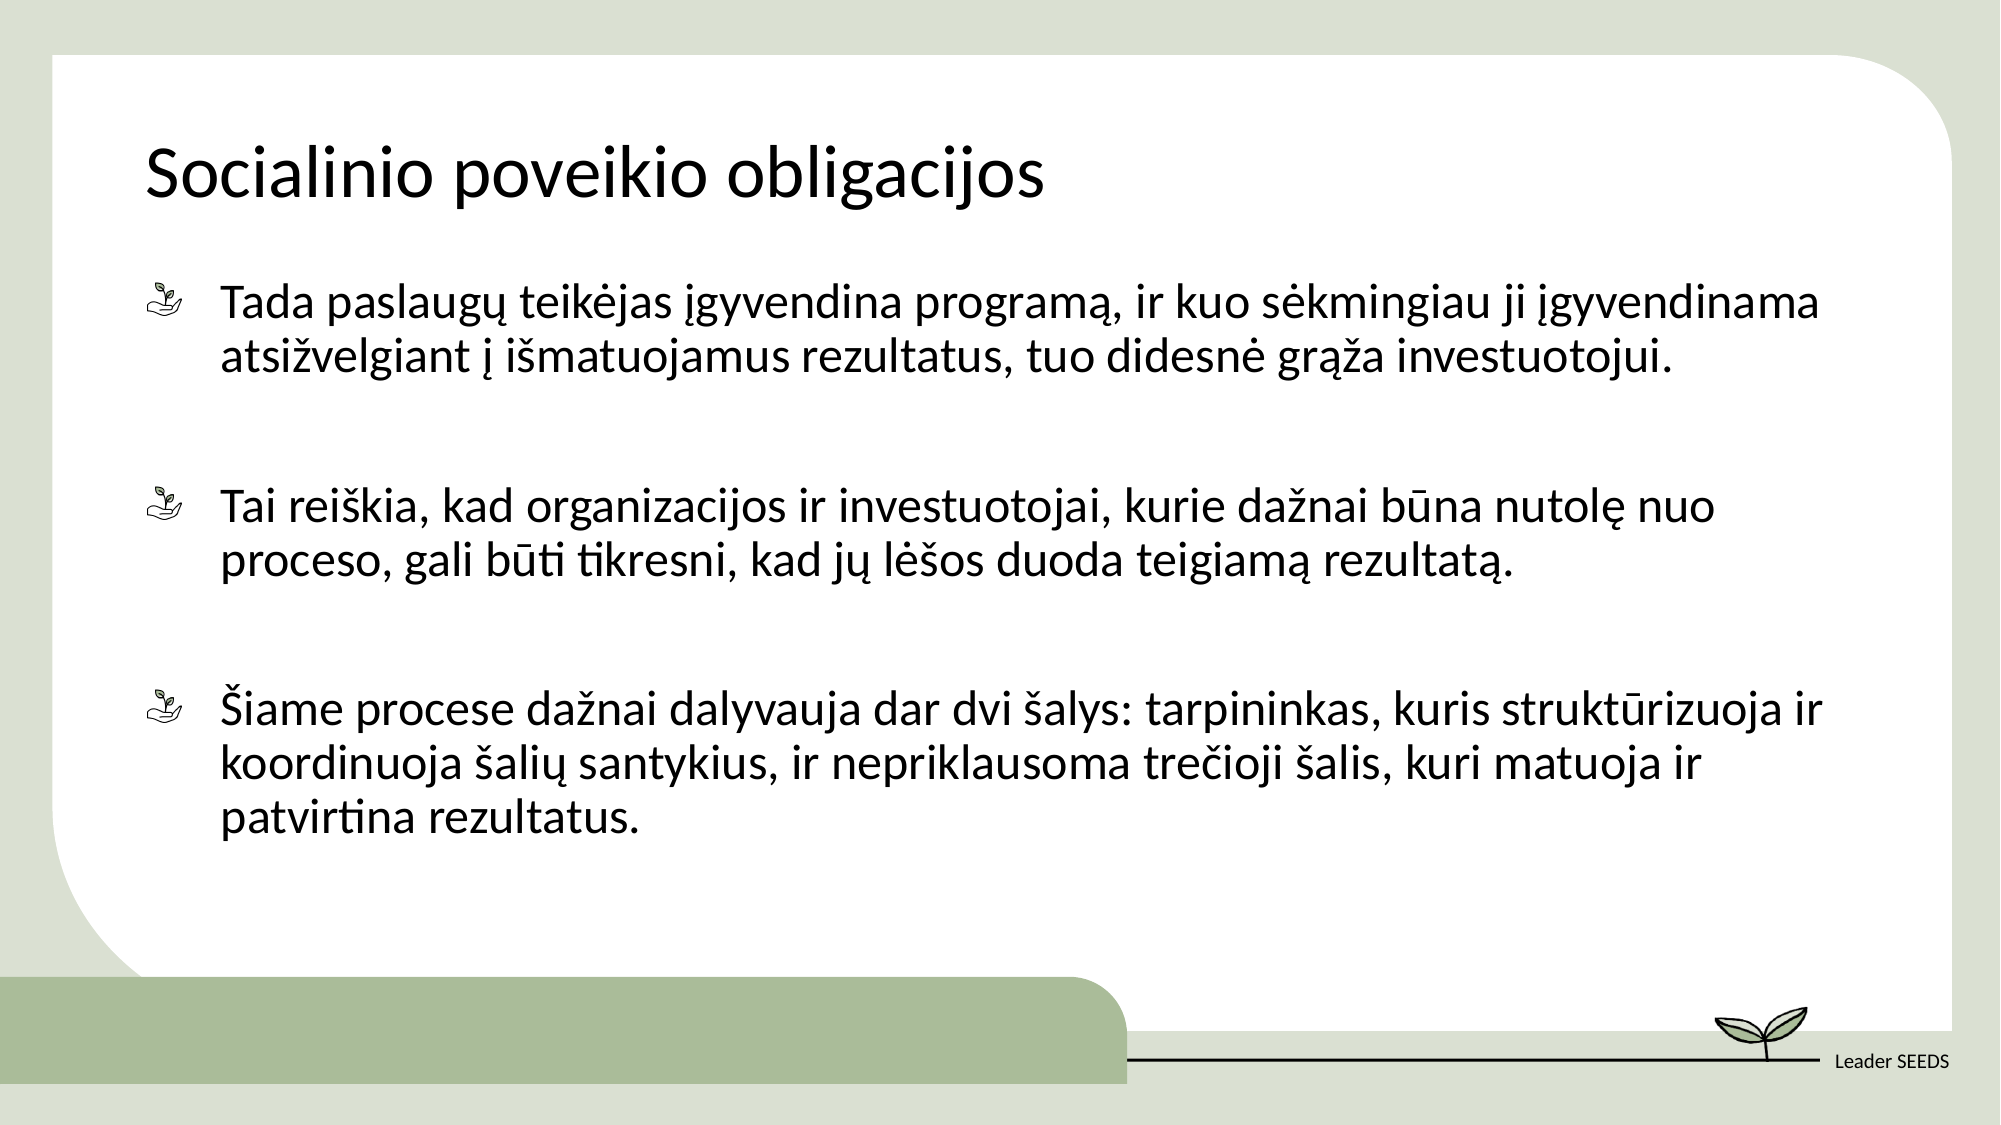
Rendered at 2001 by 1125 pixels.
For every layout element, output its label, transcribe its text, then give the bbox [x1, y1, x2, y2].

picture [145, 485, 184, 521]
picture [145, 688, 184, 724]
text_box Tada paslaugų teikėjas įgyvendina programą, ir kuo sėkmingiau ji įgyvendinama atsižvelgiant į išmatuojamus rezultatus, tuo didesnė grąža investuotojui. Tai reiškia, kad organizacijos ir investuotojai, kurie dažnai būna nutolę nuo proceso, gali būti tikresni, kad jų lėšos duoda teigiamą rezultatą. Šiame procese dažnai dalyvauja dar dvi šalys: tarpininkas, kuris struktūrizuoja ir koordinuoja šalių santykius, ir nepriklausoma trečioji šalis, kuri matuoja ir patvirtina rezultatus. [130, 267, 1853, 852]
list Socialinio poveikio obligacijos [130, 124, 1869, 260]
picture [145, 281, 184, 317]
